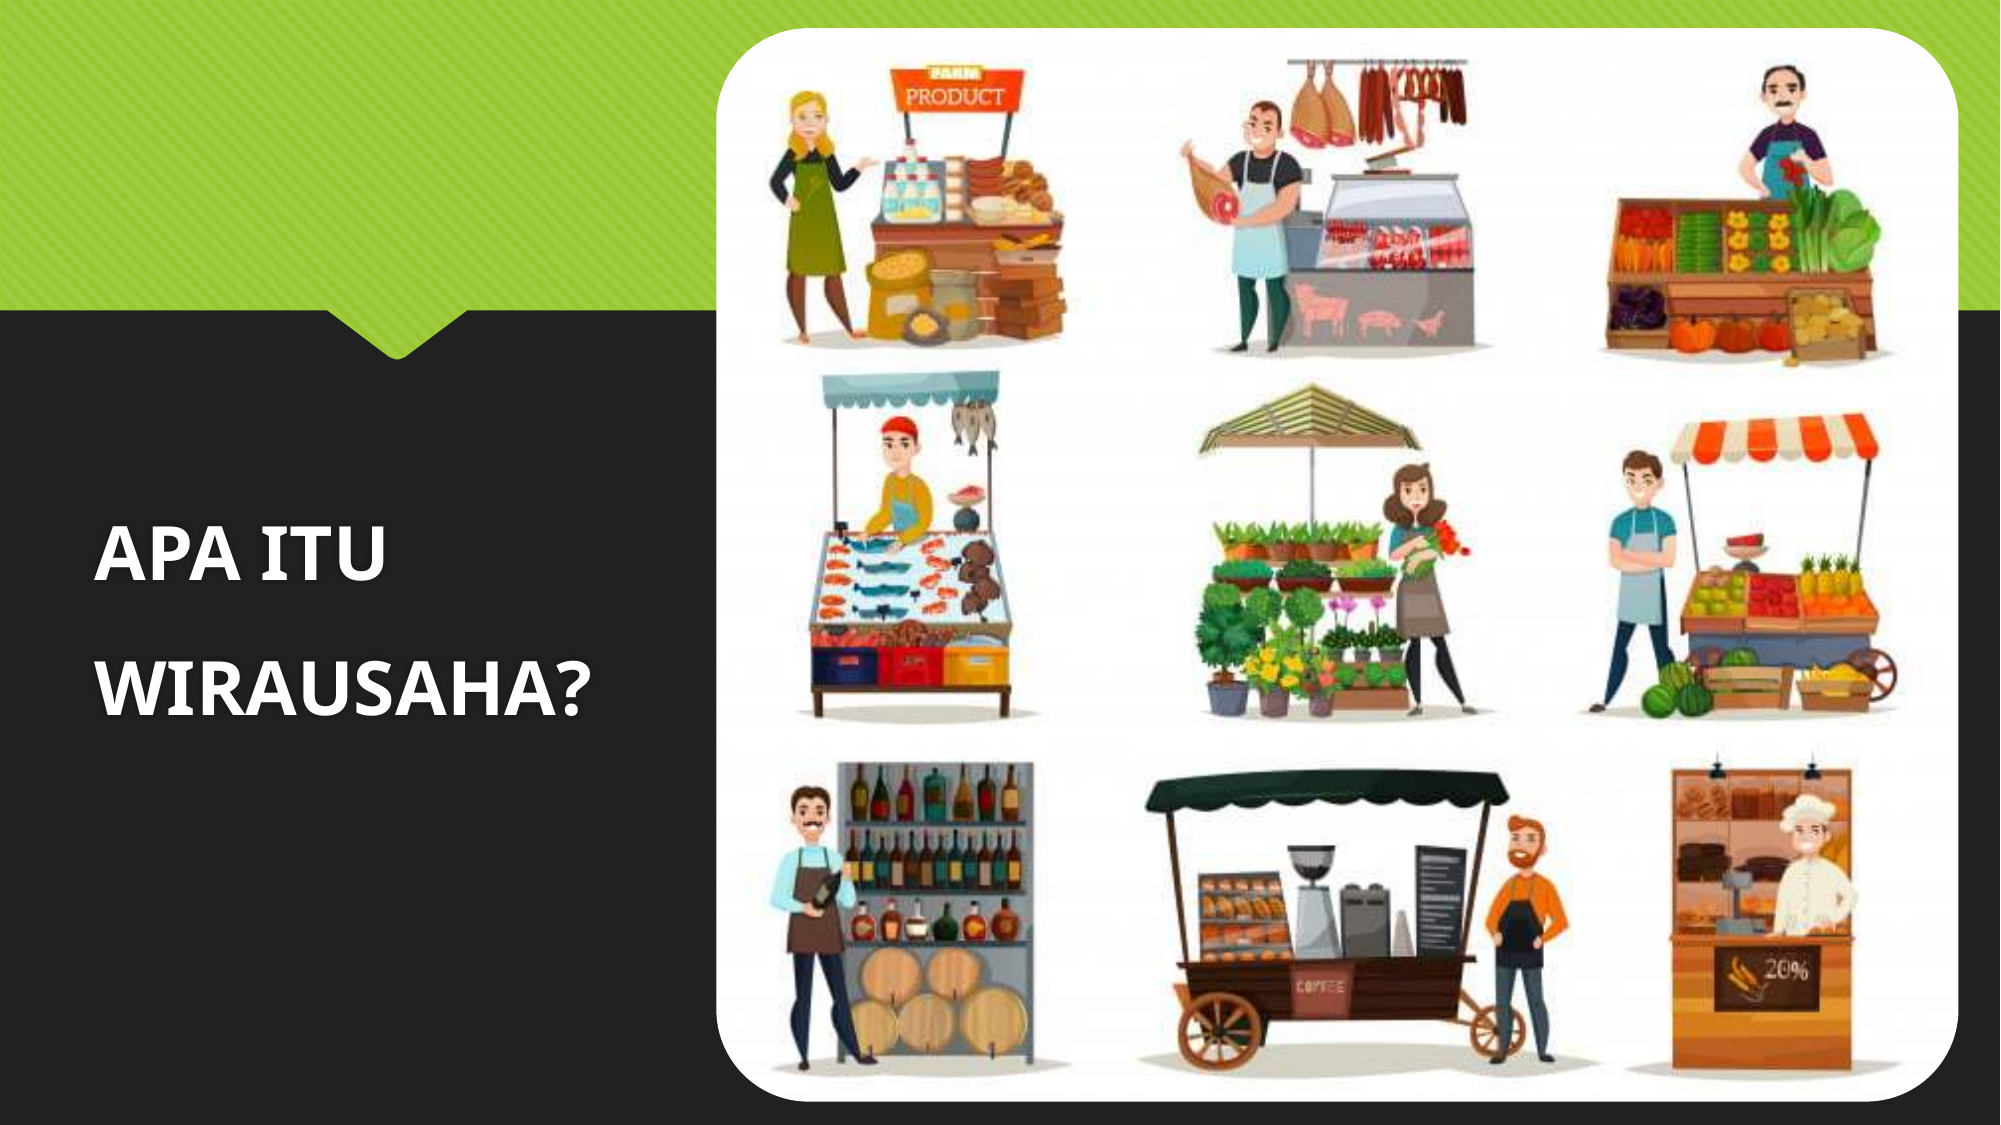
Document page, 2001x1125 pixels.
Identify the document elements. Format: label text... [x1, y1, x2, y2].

picture [716, 27, 1959, 1102]
list APA ITU WIRAUSAHA? [79, 453, 634, 750]
